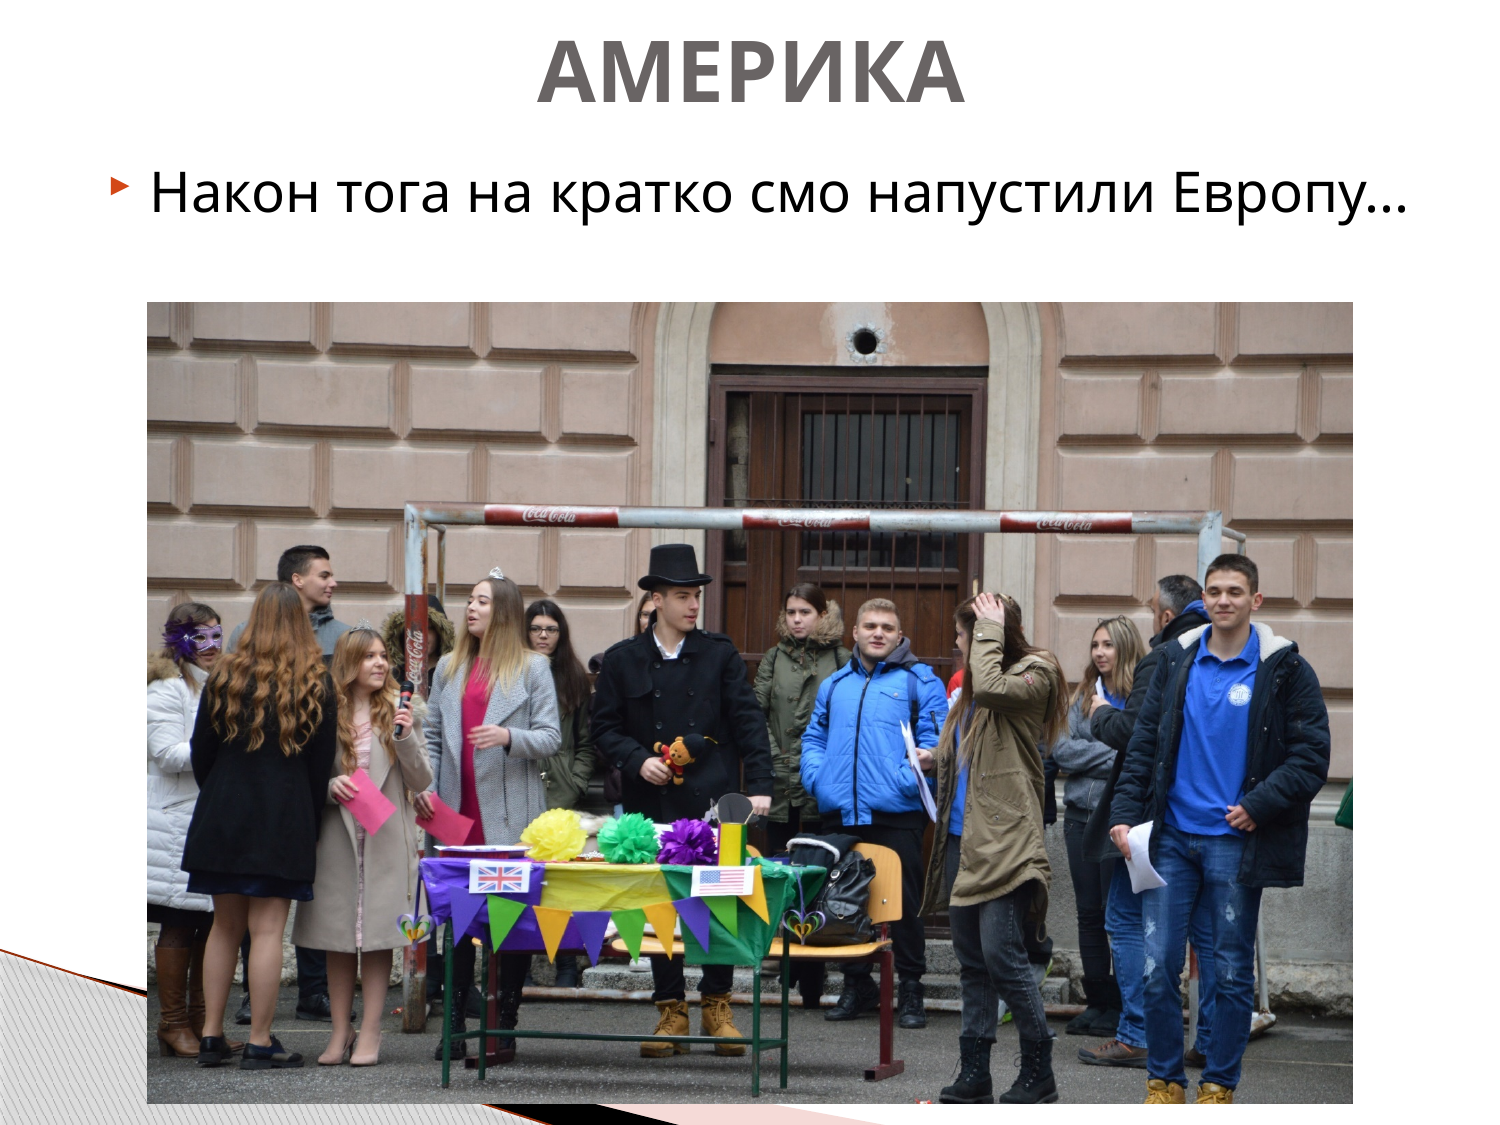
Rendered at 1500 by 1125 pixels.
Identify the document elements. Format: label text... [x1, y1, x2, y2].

picture [147, 302, 1353, 1104]
title АМЕРИКА [76, 0, 1427, 138]
list Након тога на кратко смо напустили Европу... [75, 149, 1425, 986]
